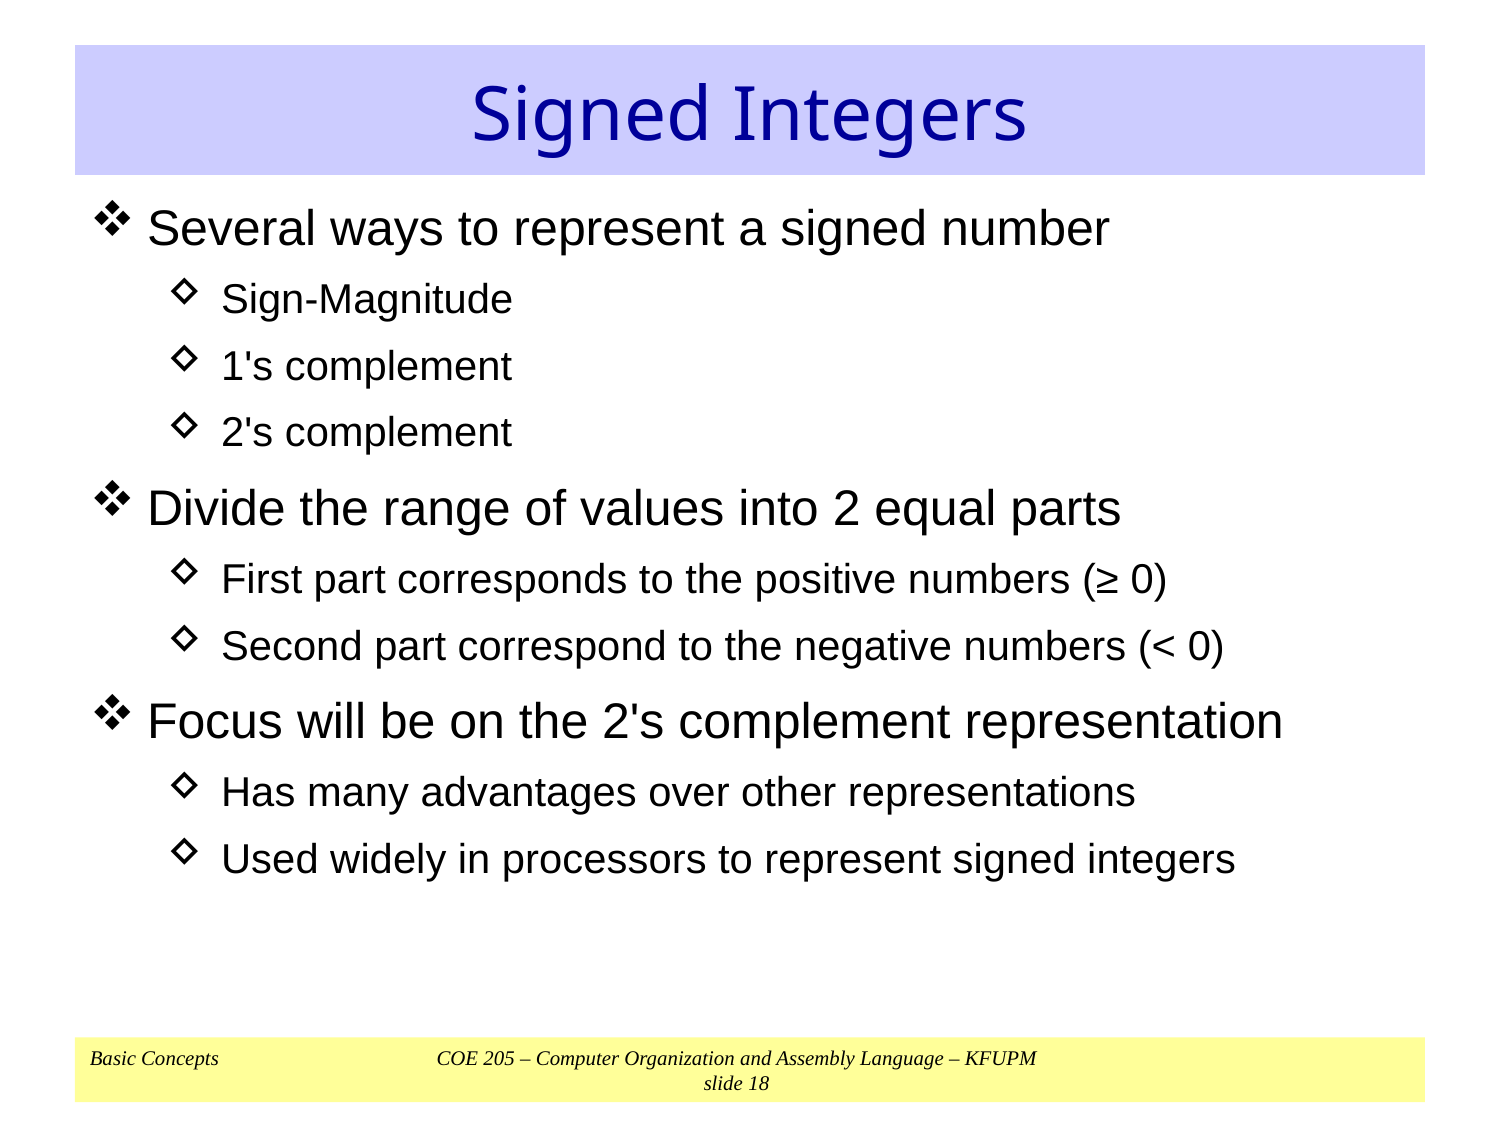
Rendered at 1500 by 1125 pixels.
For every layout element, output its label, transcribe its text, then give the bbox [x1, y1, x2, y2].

title Signed Integers [74, 44, 1426, 176]
list Several ways to represent a signed number Sign-Magnitude 1's complement 2's complement Divide the range of values into 2 equal parts First part corresponds to the positive numbers (≥ 0) Second part correspond to the negative numbers (< 0) Focus will be on the 2's complement representation Has many advantages over other representations Used widely in processors to represent signed integers [74, 187, 1426, 1032]
